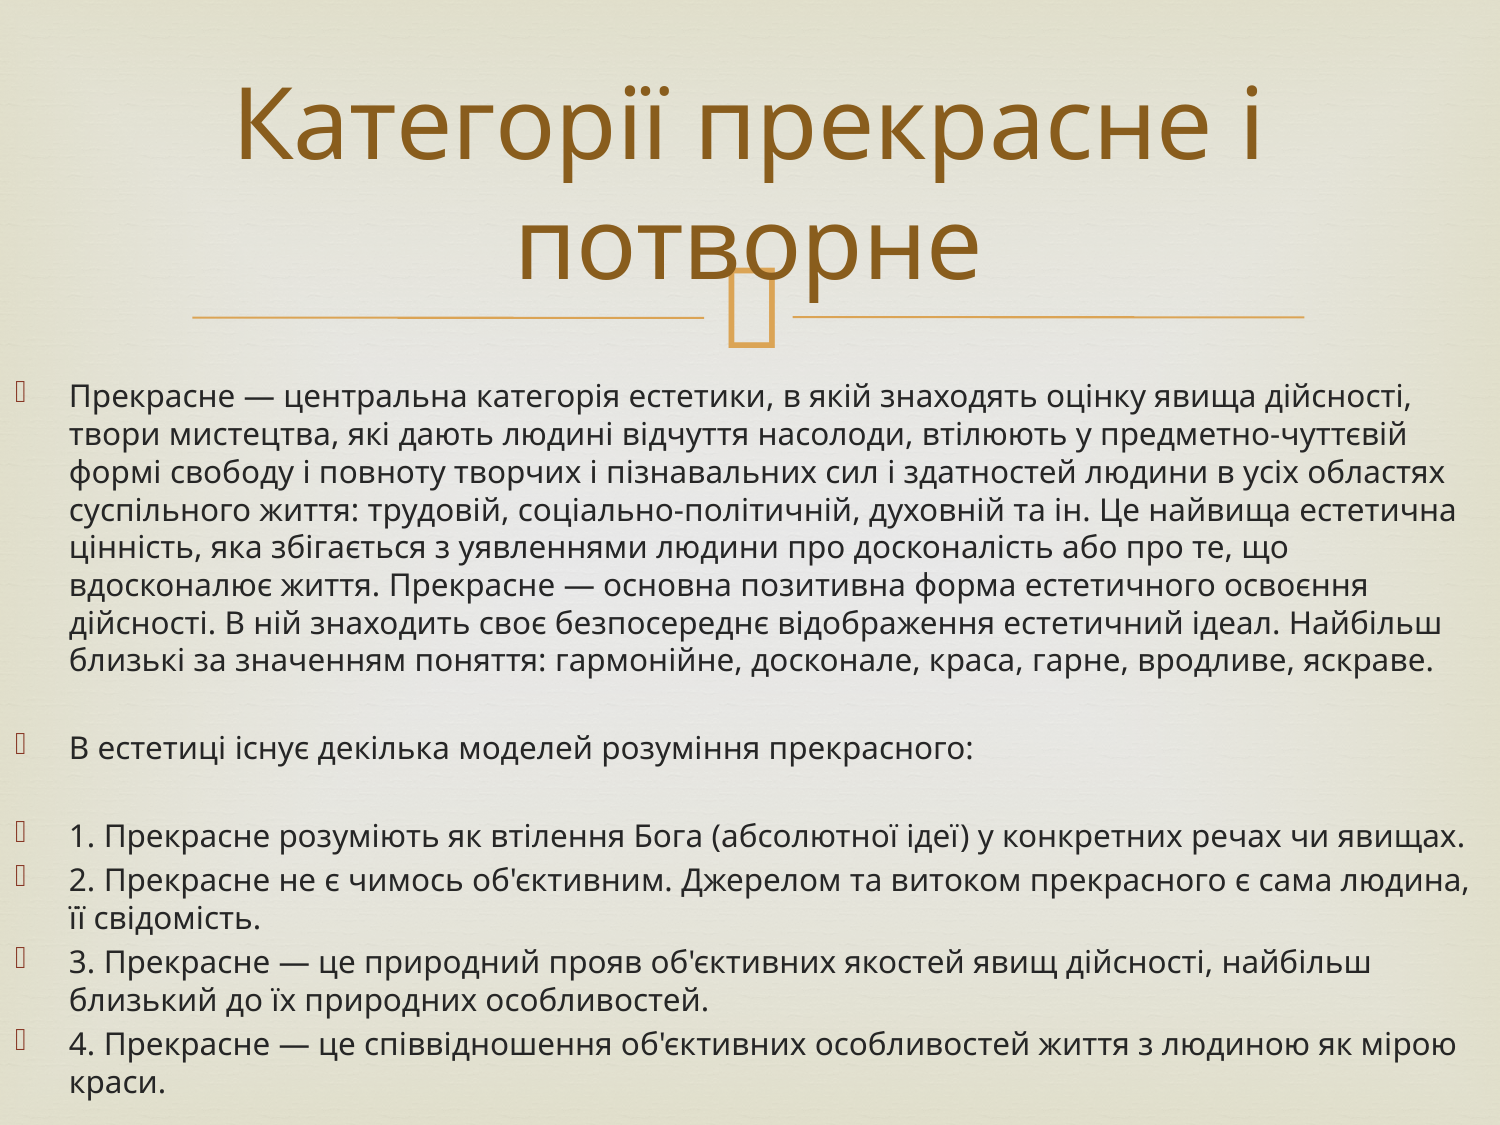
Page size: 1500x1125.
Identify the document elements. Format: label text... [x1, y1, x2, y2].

list Прекрасне — центральна категорія естетики, в якій знаходять оцінку явища дійсності, твори мистецтва, які дають людині відчуття насолоди, втілюють у предметно-чуттєвій формі свободу і повноту творчих і пізнавальних сил і здатностей людини в усіх областях суспільного життя: трудовій, соціально-політичній, духовній та ін. Це найвища естетична цінність, яка збігається з уявленнями людини про досконалість або про те, що вдосконалює життя. Прекрасне — основна позитивна форма естетичного освоєння дійсності. В ній знаходить своє безпосереднє відображення естетичний ідеал. Найбільш близькі за значенням поняття: гармонійне, досконале, краса, гарне, вродливе, яскраве. В естетиці існує декілька моделей розуміння прекрасного: 1. Прекрасне розуміють як втілення Бога (абсолютної ідеї) у конкретних речах чи явищах. 2. Прекрасне не є чимось об'єктивним. Джерелом та витоком прекрасного є сама людина, її свідомість. 3. Прекрасне — це природний прояв об'єктивних якостей явищ дійсності, найбільш близький до їх природних особливостей. 4. Прекрасне — це співвідношення об'єктивних особливостей життя з людиною як мірою краси. [0, 368, 1500, 1125]
title Категорії прекрасне і потворне [112, 93, 1386, 267]
